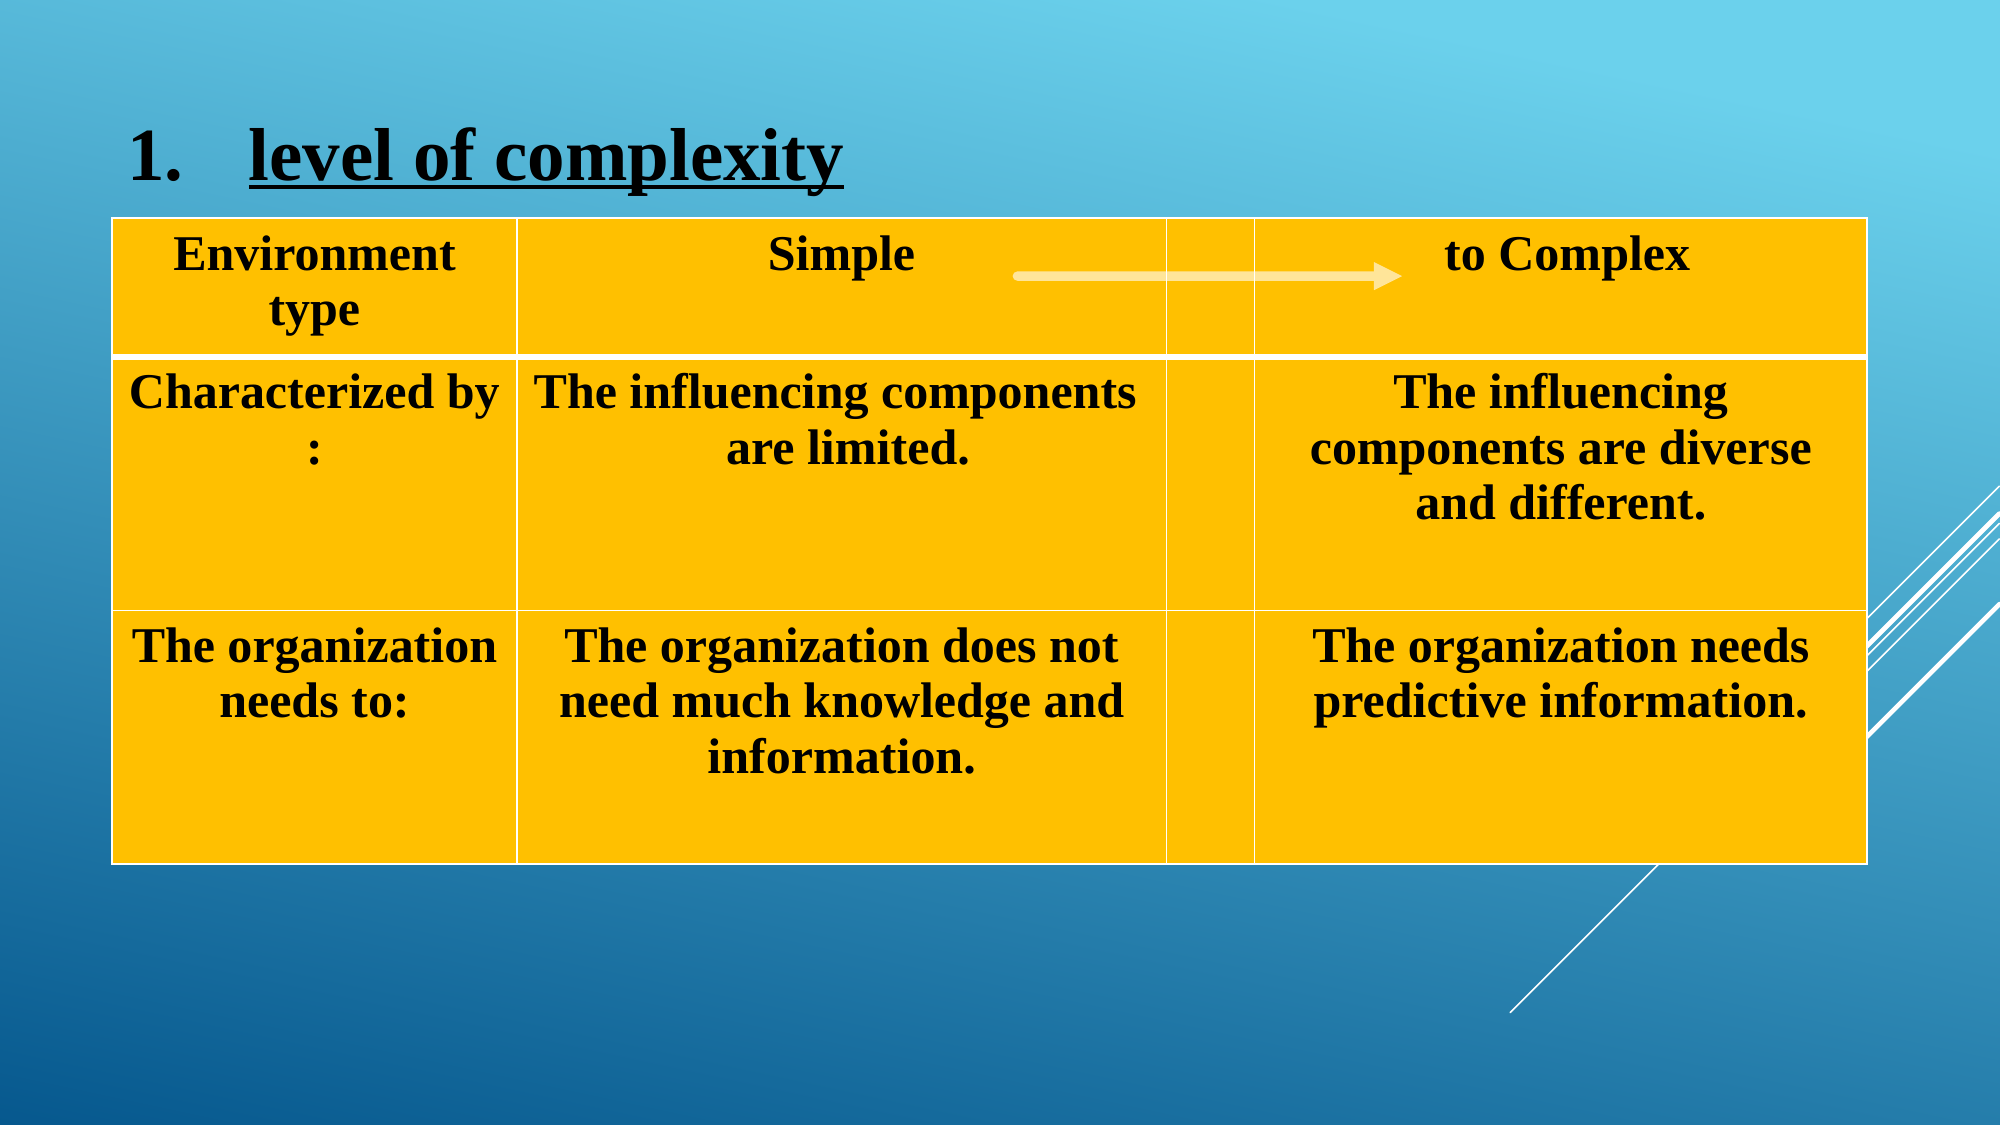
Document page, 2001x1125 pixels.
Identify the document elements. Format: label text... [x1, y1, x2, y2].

table_cell [1167, 611, 1254, 863]
table_cell Characterized by : [113, 360, 516, 610]
table_cell The organization does not need much knowledge and information. [518, 611, 1166, 863]
table_cell [1167, 360, 1254, 610]
table_header to Complex [1255, 219, 1866, 354]
table_header [1167, 219, 1254, 271]
table_cell The organization needs to: [113, 611, 516, 863]
table_cell The organization needs predictive information. [1255, 611, 1866, 863]
table_cell The influencing components are diverse and different. [1255, 360, 1866, 610]
table_header Simple [518, 219, 1166, 354]
text_box level of complexity [112, 98, 1182, 203]
table_header Environment type [113, 219, 516, 354]
table_cell The influencing components are limited. [518, 360, 1166, 610]
table_header [1167, 281, 1254, 354]
